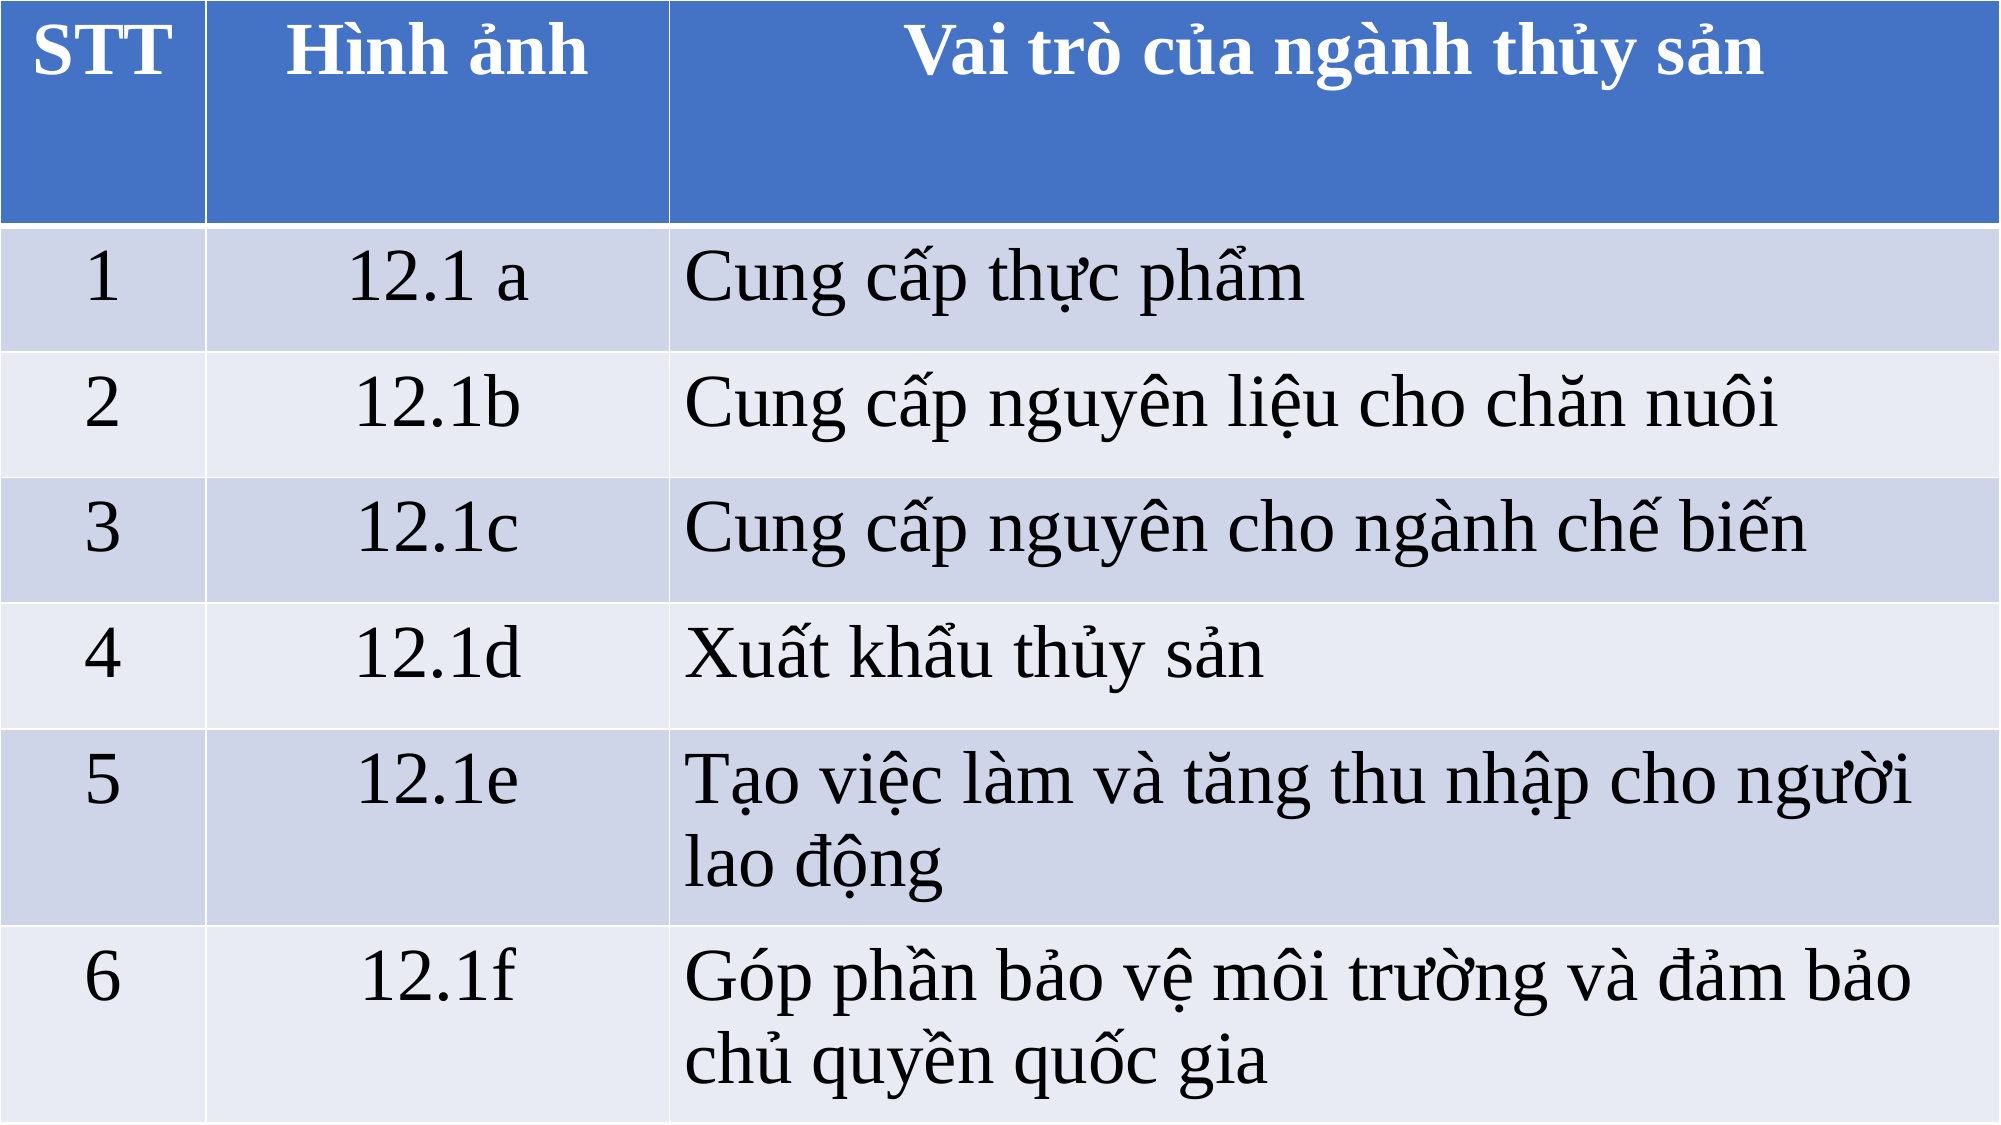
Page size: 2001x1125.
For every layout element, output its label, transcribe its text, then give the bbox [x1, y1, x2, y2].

table_header STT [1, 1, 205, 223]
table_header Vai trò của ngành thủy sản [670, 1, 1999, 223]
table_header Hình ảnh [207, 1, 669, 223]
table_cell Xuất khẩu thủy sản [670, 604, 1999, 728]
table_cell 4 [1, 604, 205, 728]
table_cell Cung cấp nguyên liệu cho chăn nuôi [670, 353, 1999, 477]
table_cell 12.1d [207, 604, 669, 728]
table_cell 3 [1, 478, 205, 602]
table_cell 12.1b [207, 353, 669, 477]
table_cell 12.1f [207, 927, 669, 1122]
table_cell 12.1e [207, 730, 669, 925]
table_cell Cung cấp nguyên cho ngành chế biến [670, 478, 1999, 602]
table_cell Cung cấp thực phẩm [670, 229, 1999, 351]
table_cell 1 [1, 229, 205, 351]
table_cell Góp phần bảo vệ môi trường và đảm bảo chủ quyền quốc gia [670, 927, 1999, 1122]
table_cell 2 [1, 353, 205, 477]
table_cell Tạo việc làm và tăng thu nhập cho người lao động [670, 730, 1999, 925]
table_cell 5 [1, 730, 205, 925]
table_cell 12.1c [207, 478, 669, 602]
table_cell 6 [1, 927, 205, 1122]
table_cell 12.1 a [207, 229, 669, 351]
